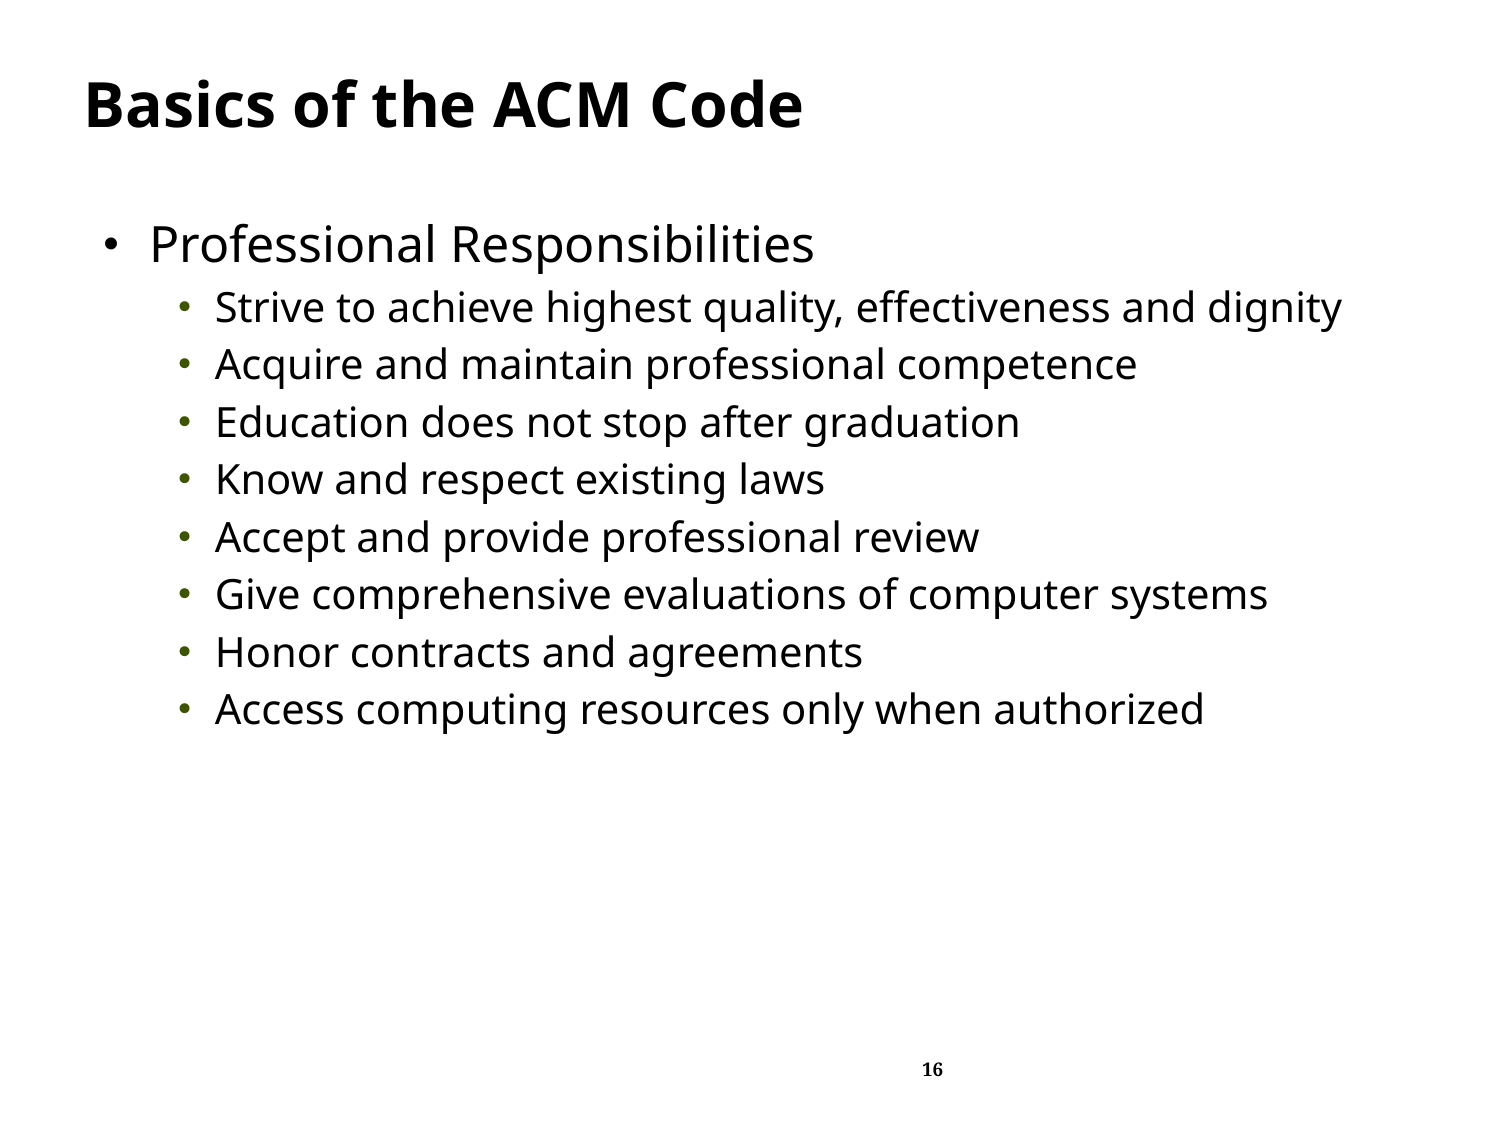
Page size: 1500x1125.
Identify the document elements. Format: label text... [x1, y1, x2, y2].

list Professional Responsibilities Strive to achieve highest quality, effectiveness and dignity Acquire and maintain professional competence Education does not stop after graduation Know and respect existing laws Accept and provide professional review Give comprehensive evaluations of computer systems Honor contracts and agreements Access computing resources only when authorized [87, 212, 1400, 1000]
title Basics of the ACM Code [68, 36, 1407, 179]
